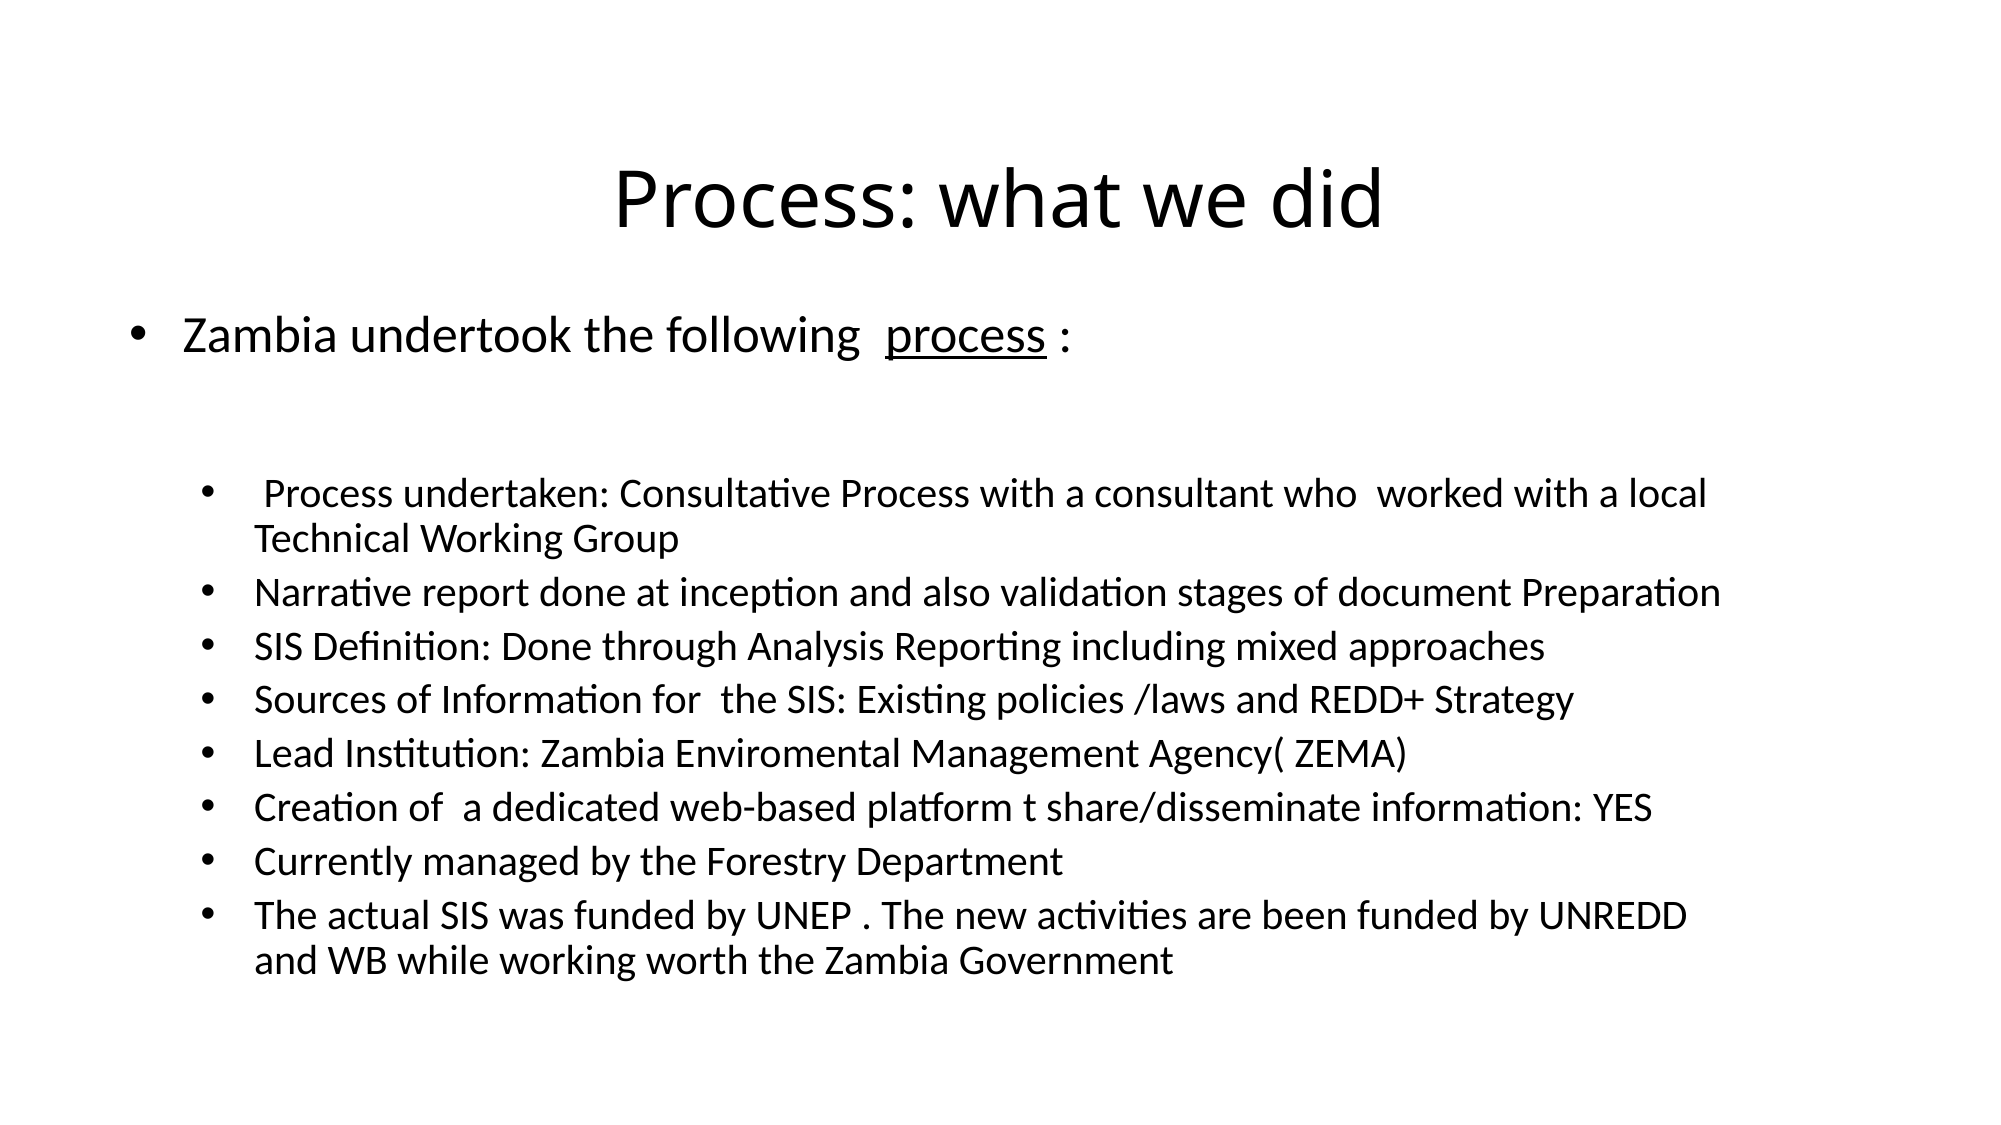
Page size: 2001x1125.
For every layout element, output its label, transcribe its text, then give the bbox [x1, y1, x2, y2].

subtitle Zambia undertook the following process : Process undertaken: Consultative Process with a consultant who worked with a local Technical Working Group Narrative report done at inception and also validation stages of document Preparation SIS Definition: Done through Analysis Reporting including mixed approaches Sources of Information for the SIS: Existing policies /laws and REDD+ Strategy Lead Institution: Zambia Enviromental Management Agency( ZEMA) Creation of a dedicated web-based platform t share/disseminate information: YES Currently managed by the Forestry Department The actual SIS was funded by UNEP . The new activities are been funded by UNREDD and WB while working worth the Zambia Government [114, 299, 1750, 1025]
title Process: what we did [249, 64, 1750, 253]
